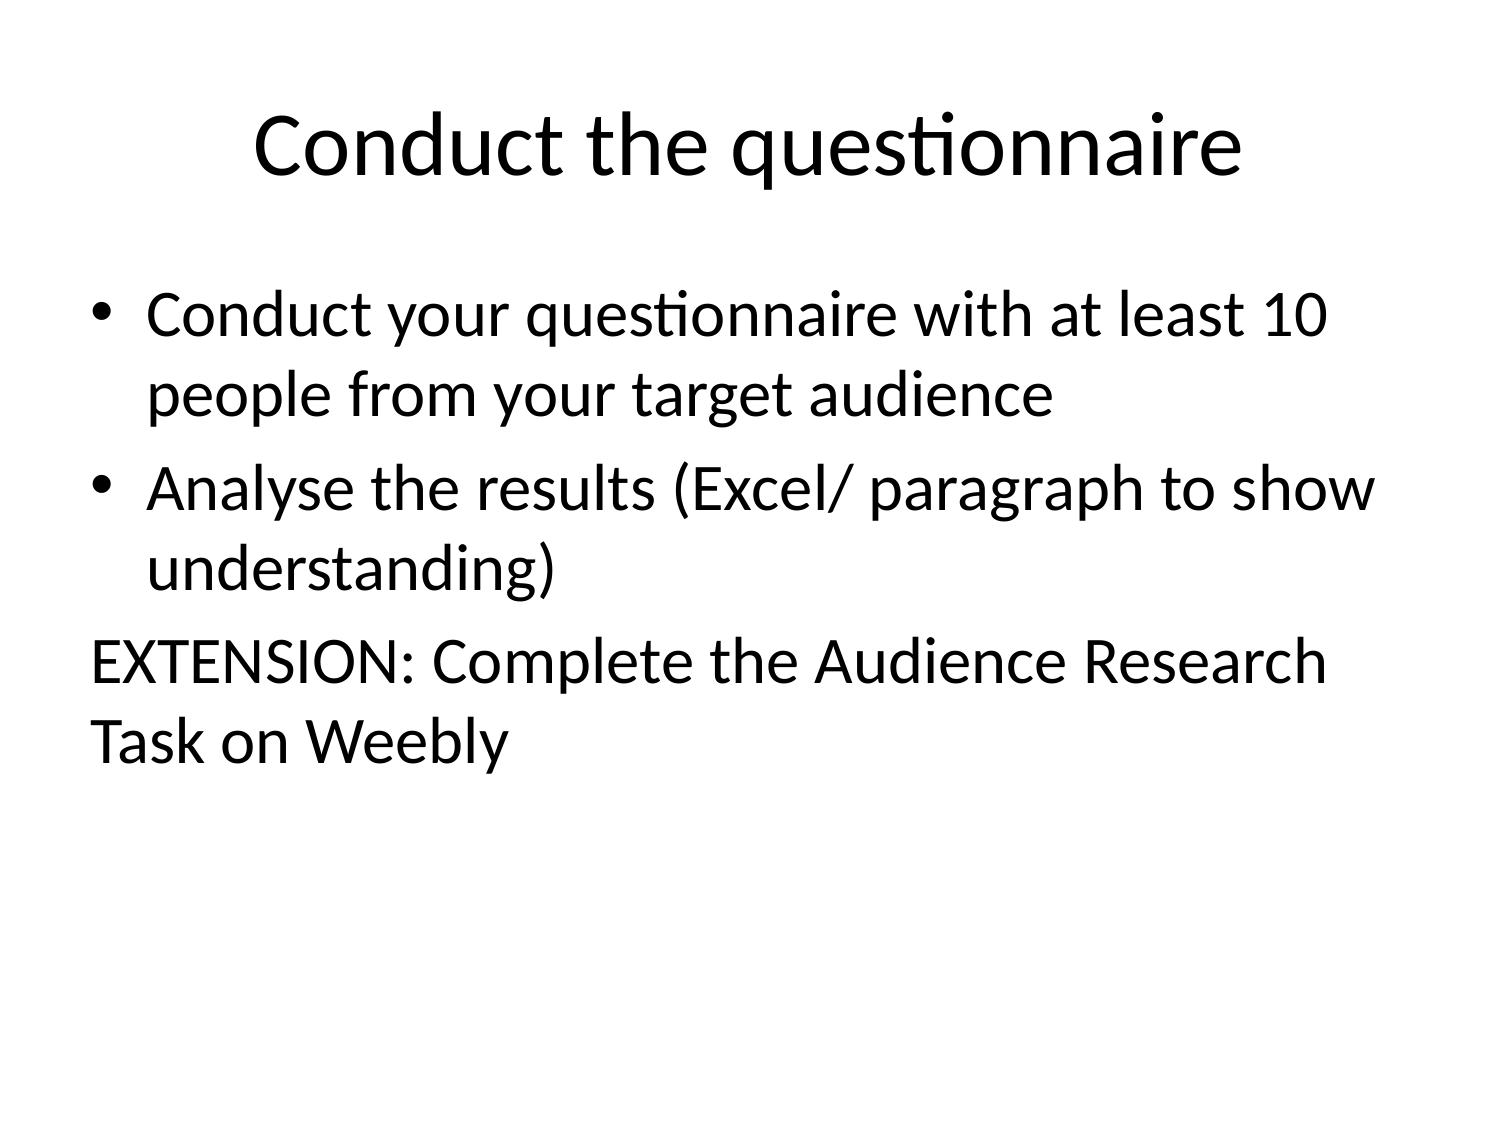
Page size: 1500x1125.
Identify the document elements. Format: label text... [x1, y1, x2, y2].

list Conduct your questionnaire with at least 10 people from your target audience Analyse the results (Excel/ paragraph to show understanding) EXTENSION: Complete the Audience Research Task on Weebly [75, 262, 1425, 1005]
title Conduct the questionnaire [75, 45, 1425, 233]
